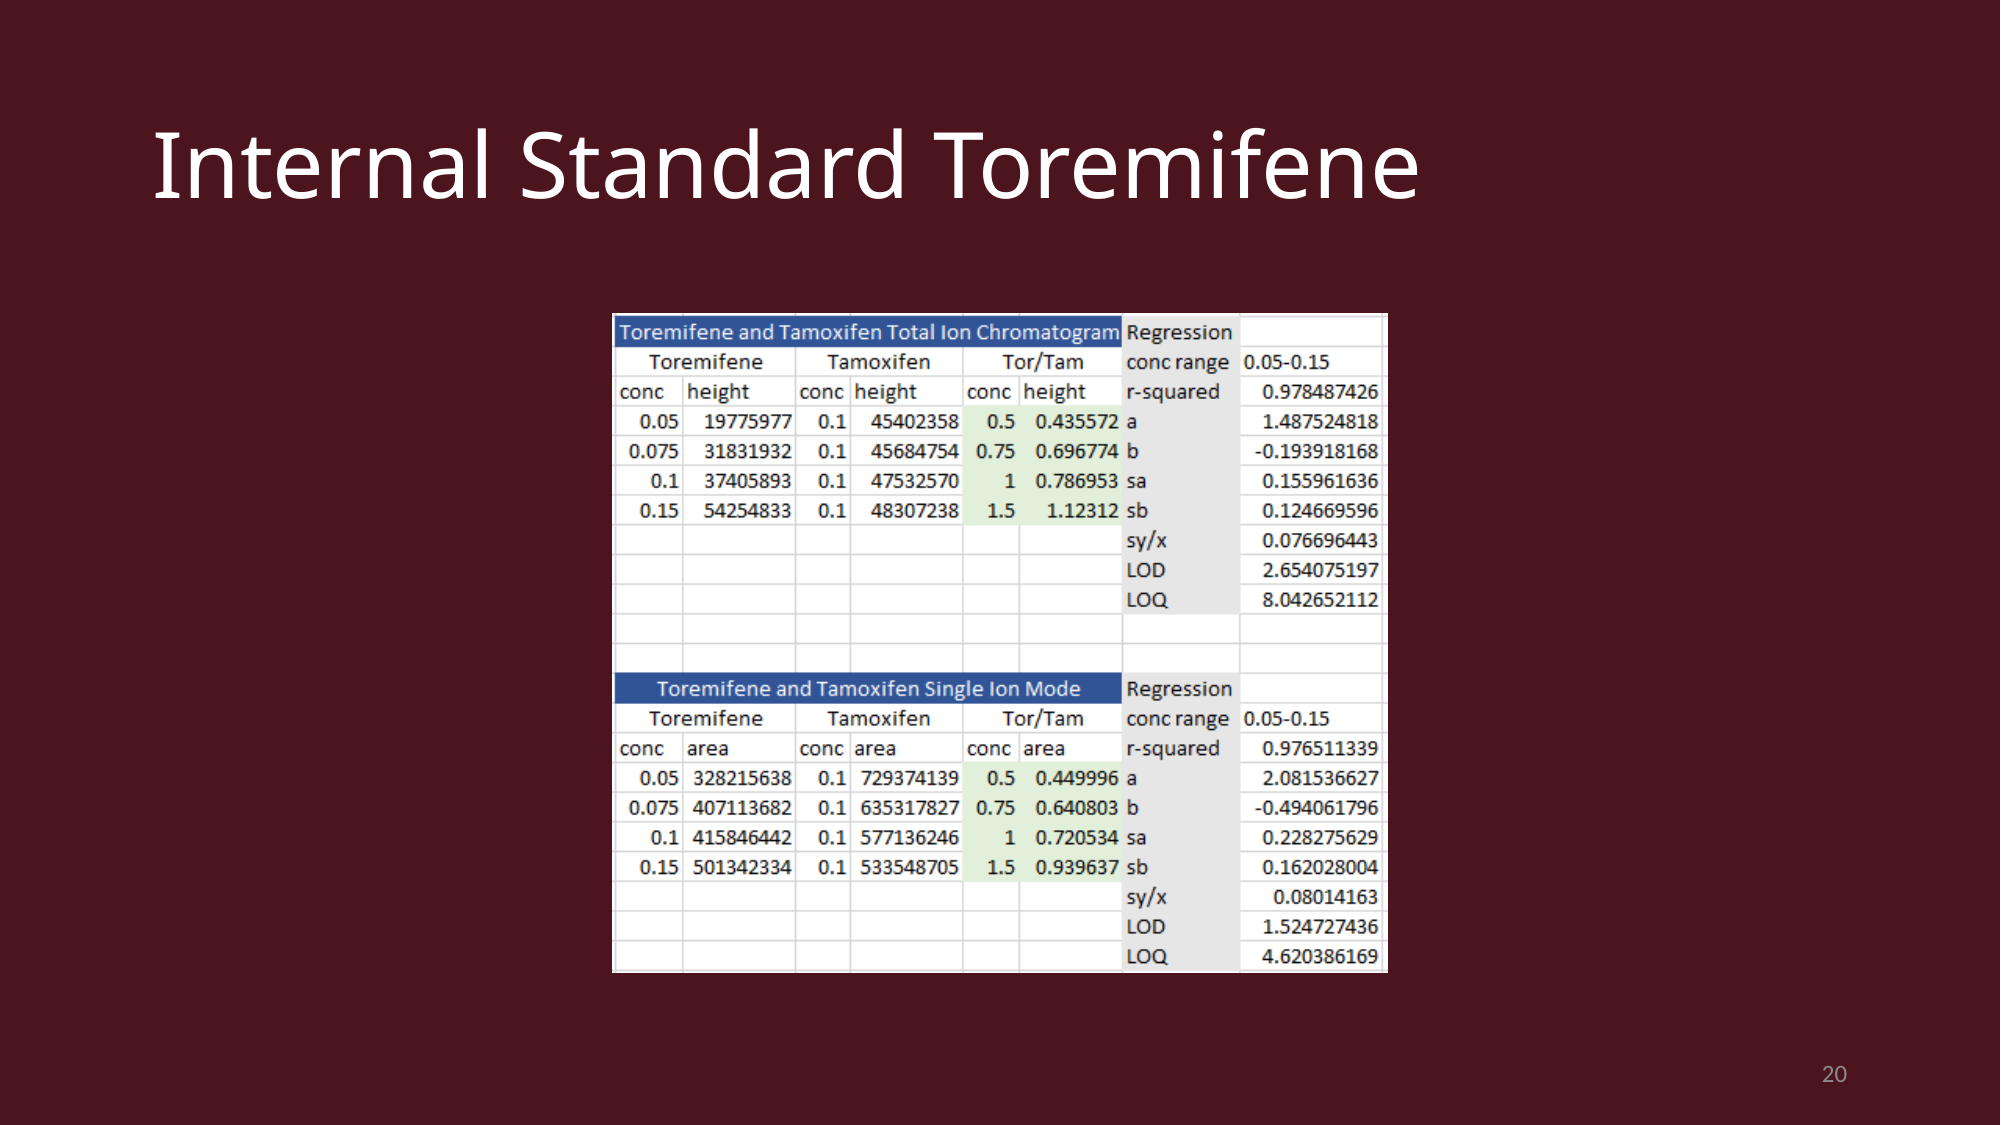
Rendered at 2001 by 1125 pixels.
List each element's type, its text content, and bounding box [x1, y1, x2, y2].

slide_number 20 [1412, 1042, 1863, 1103]
picture [612, 313, 1388, 973]
title Internal Standard Toremifene [137, 59, 1863, 278]
